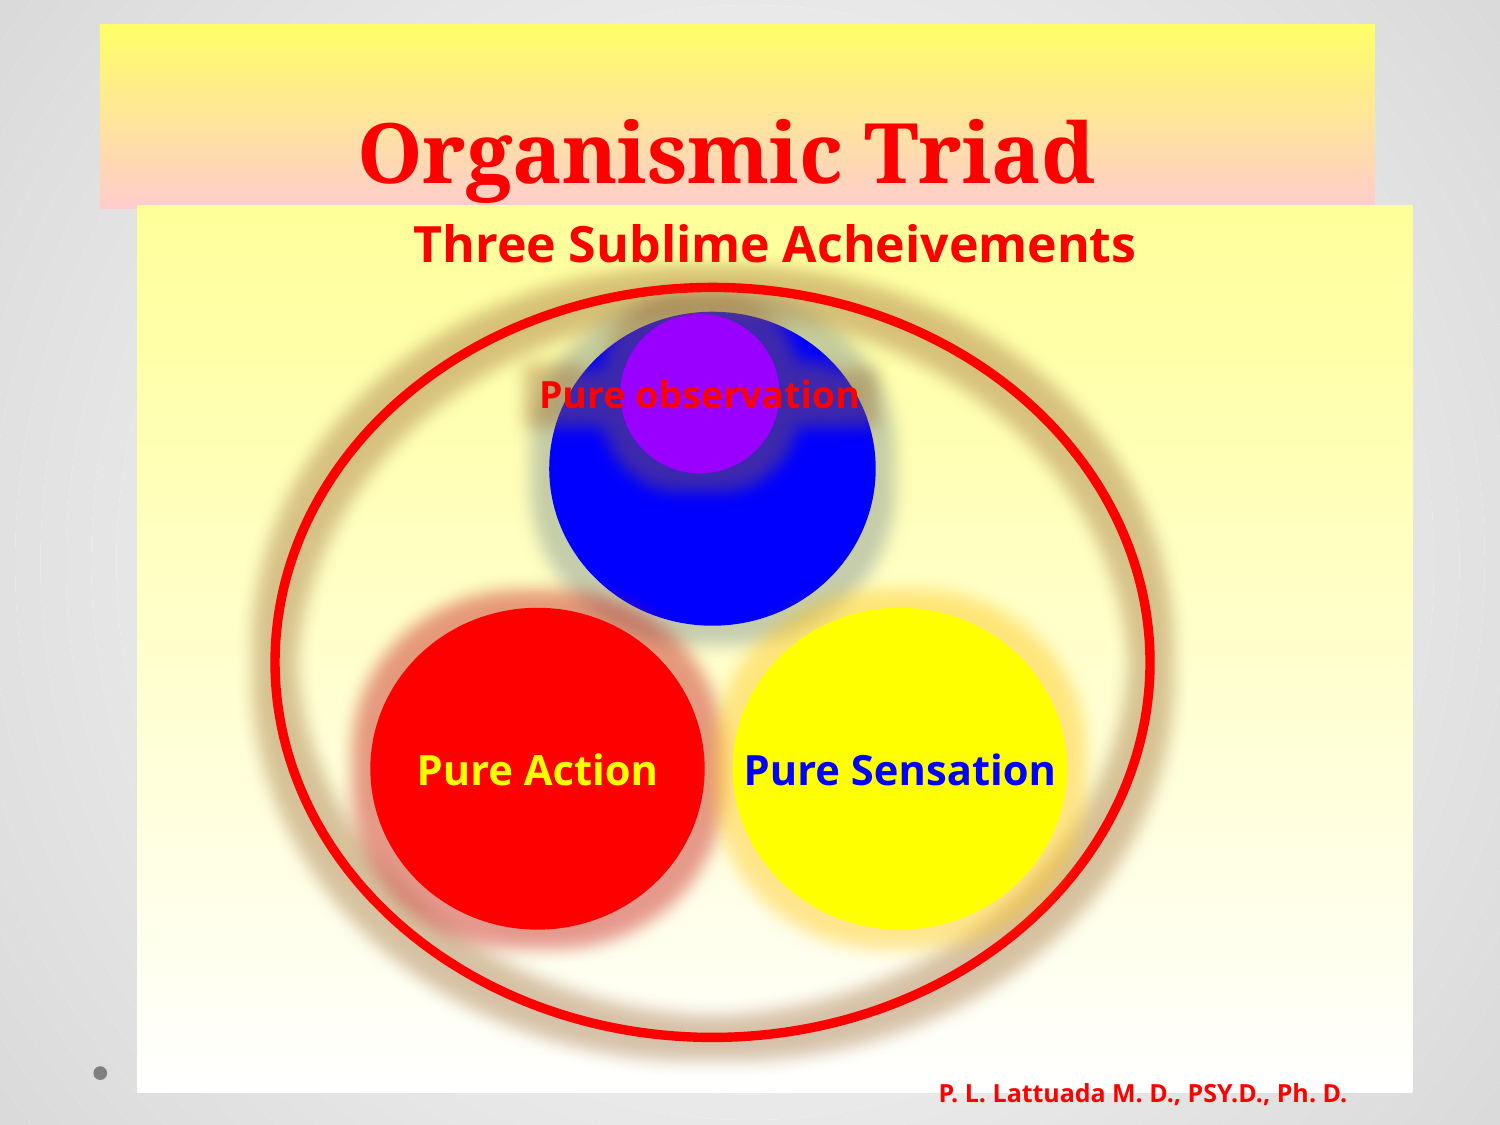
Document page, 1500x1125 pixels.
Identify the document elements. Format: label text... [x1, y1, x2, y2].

title Organismic Triad [99, 24, 1375, 209]
text_box Pure observation [624, 318, 775, 469]
text_box Pure Sensation [737, 612, 1063, 925]
subtitle Three Sublime Acheivements [137, 205, 1413, 1093]
footer P. L. Lattuada M. D., PSY.D., Ph. D. [931, 1057, 1406, 1125]
text_box [275, 287, 1151, 1038]
text_box [717, 581, 1095, 956]
text_box Pure Action [375, 612, 700, 925]
